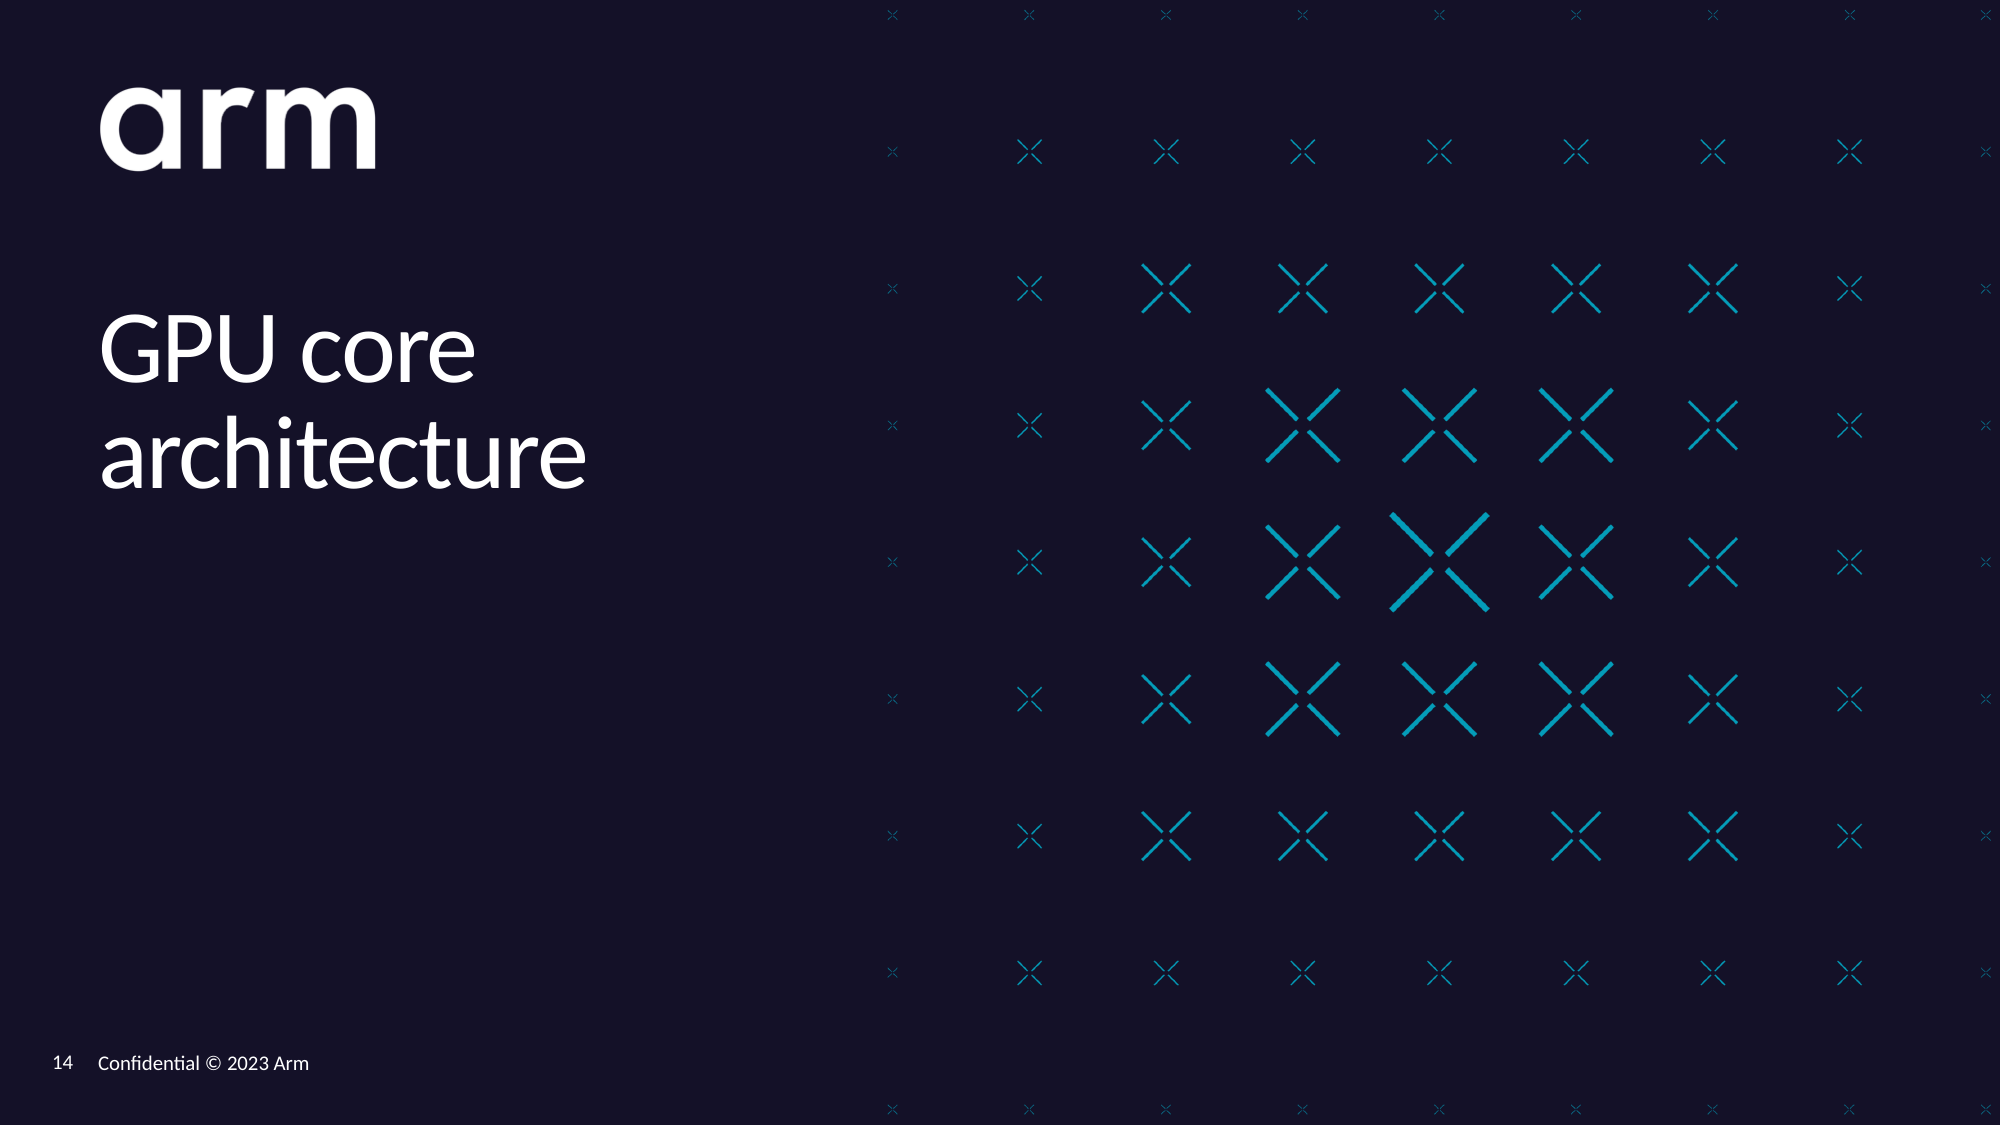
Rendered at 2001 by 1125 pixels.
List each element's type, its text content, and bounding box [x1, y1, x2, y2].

title GPU core architecture [98, 297, 1115, 720]
picture [98, 85, 378, 173]
picture [878, 0, 2000, 1125]
